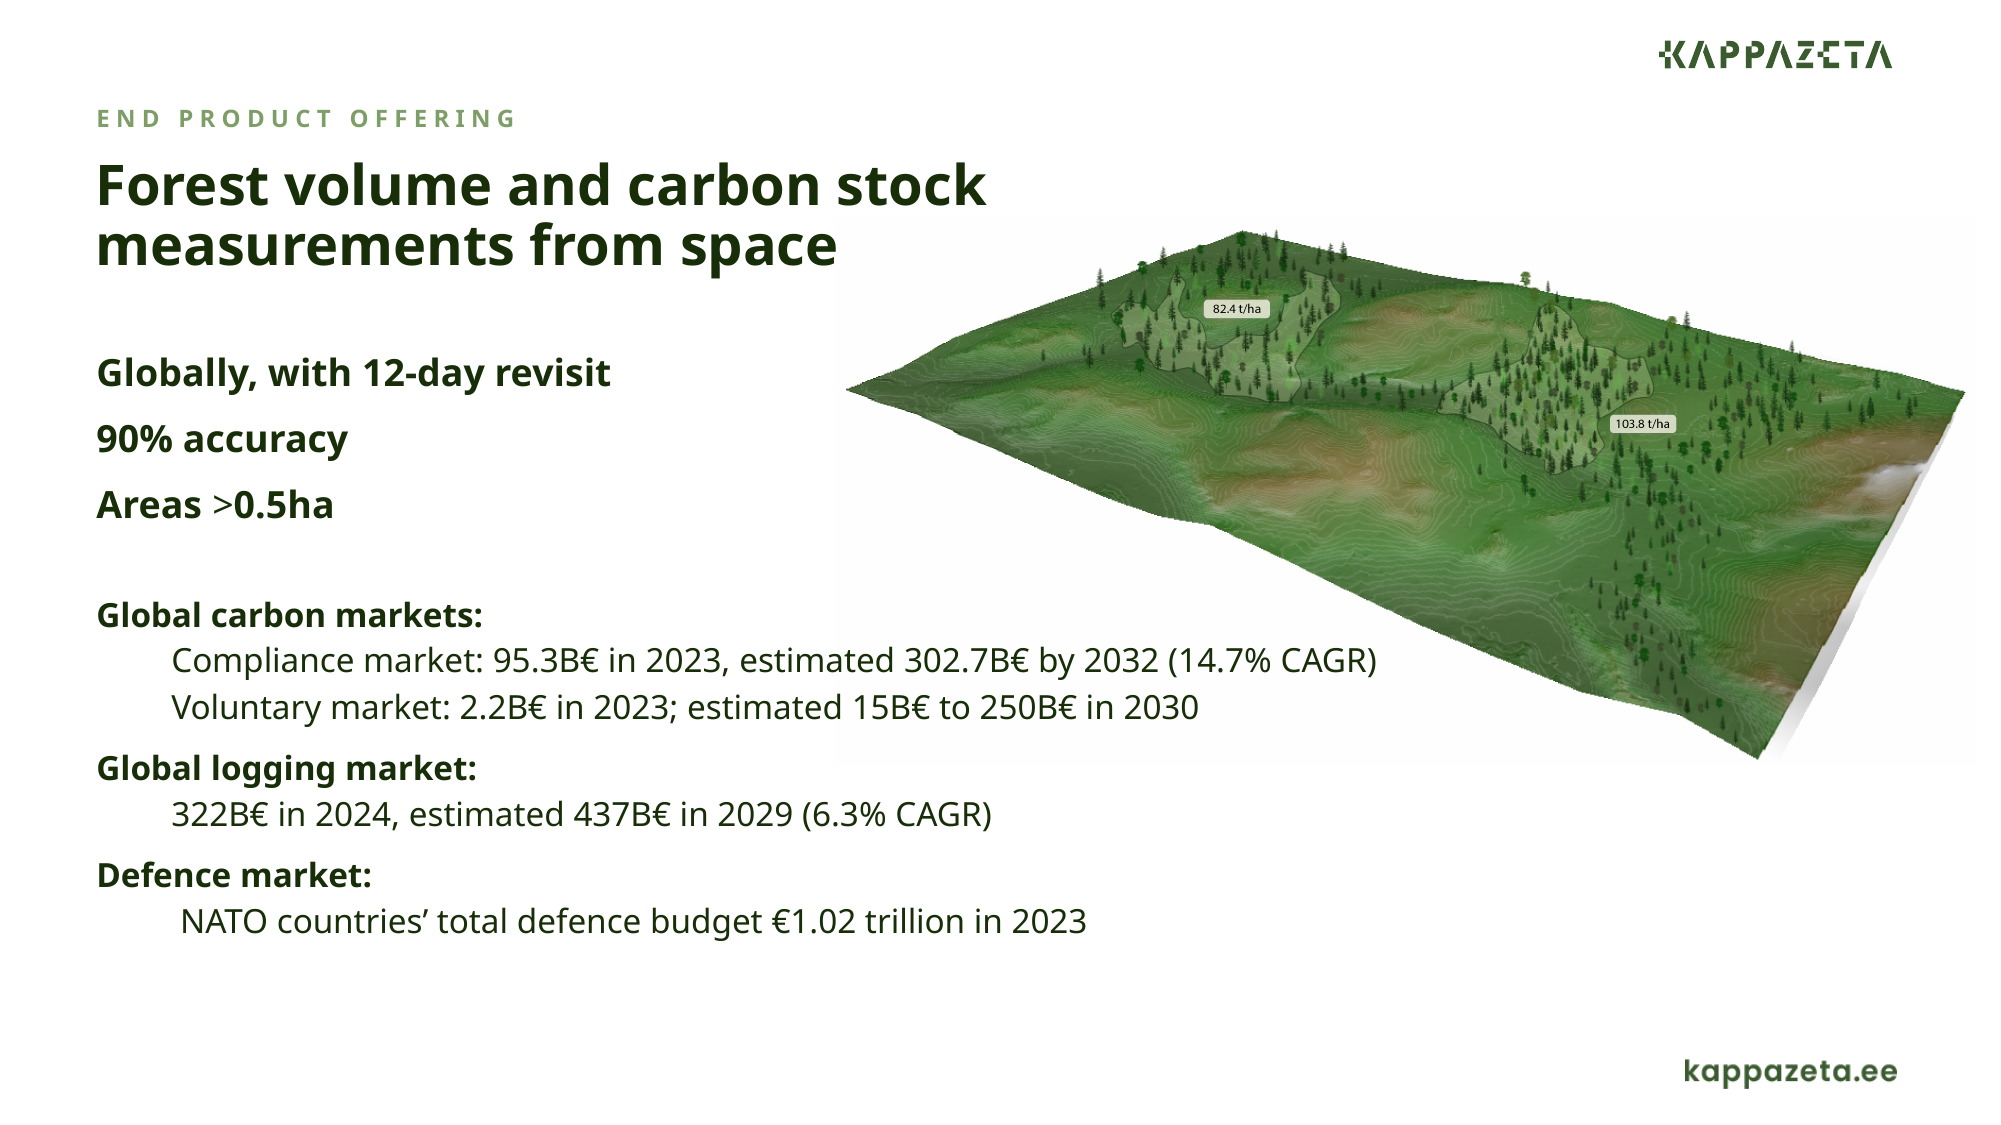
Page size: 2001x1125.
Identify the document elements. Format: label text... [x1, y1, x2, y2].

title Forest volume and carbon stock measurements from space [80, 149, 1425, 286]
list END PRODUCT OFFERING [81, 99, 586, 141]
picture [833, 216, 1977, 766]
list Globally, with 12-day revisit 90% accuracy Areas >0.5ha Global carbon markets: Compliance market: 95.3B€ in 2023, estimated 302.7B€ by 2032 (14.7% CAGR) Voluntary market: 2.2B€ in 2023; estimated 15B€ to 250B€ in 2030 Global logging market: 322B€ in 2024, estimated 437B€ in 2029 (6.3% CAGR) Defence market: NATO countries’ total defence budget €1.02 trillion in 2023 [81, 341, 1537, 844]
picture [1685, 1059, 1897, 1090]
